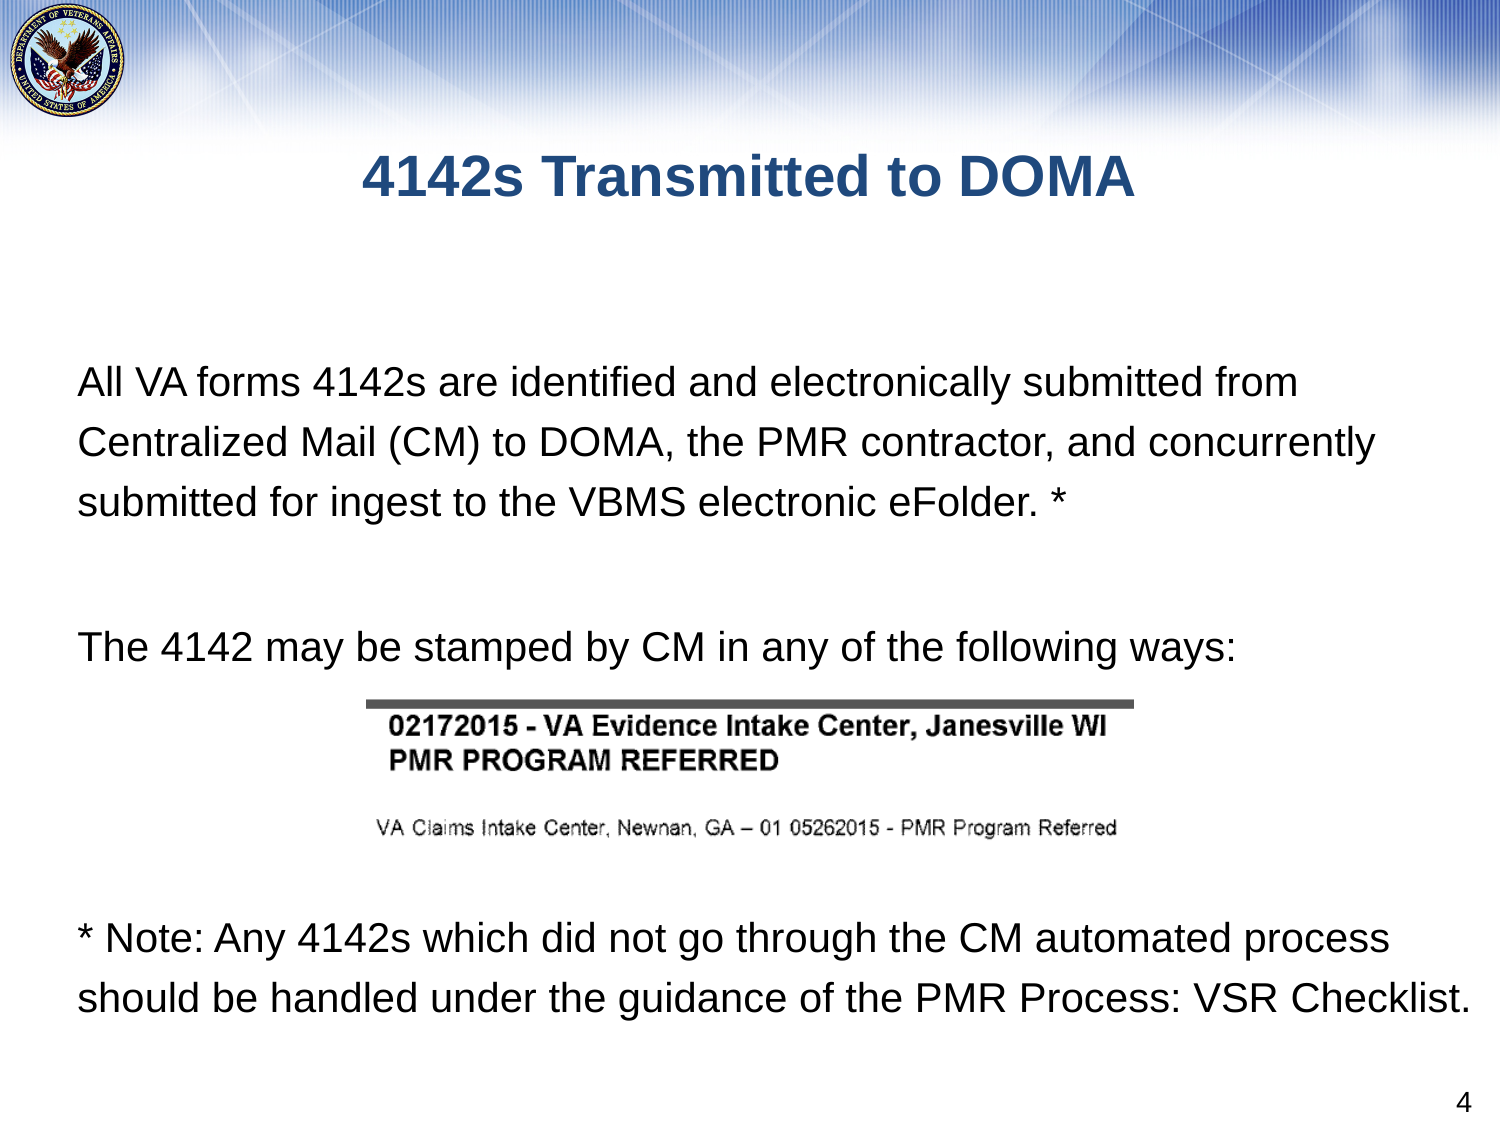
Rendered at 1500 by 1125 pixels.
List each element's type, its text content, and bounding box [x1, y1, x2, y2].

picture [0, 309, 1500, 1062]
title 4142s Transmitted to DOMA [0, 130, 1500, 309]
picture [0, 0, 1500, 130]
list All VA forms 4142s are identified and electronically submitted from Centralized Mail (CM) to DOMA, the PMR contractor, and concurrently submitted for ingest to the VBMS electronic eFolder. * The 4142 may be stamped by CM in any of the following ways: * Note: Any 4142s which did not go through the CM automated process should be handled under the guidance of the PMR Process: VSR Checklist. [62, 337, 1488, 1047]
slide_number 4 [1136, 1083, 1487, 1125]
